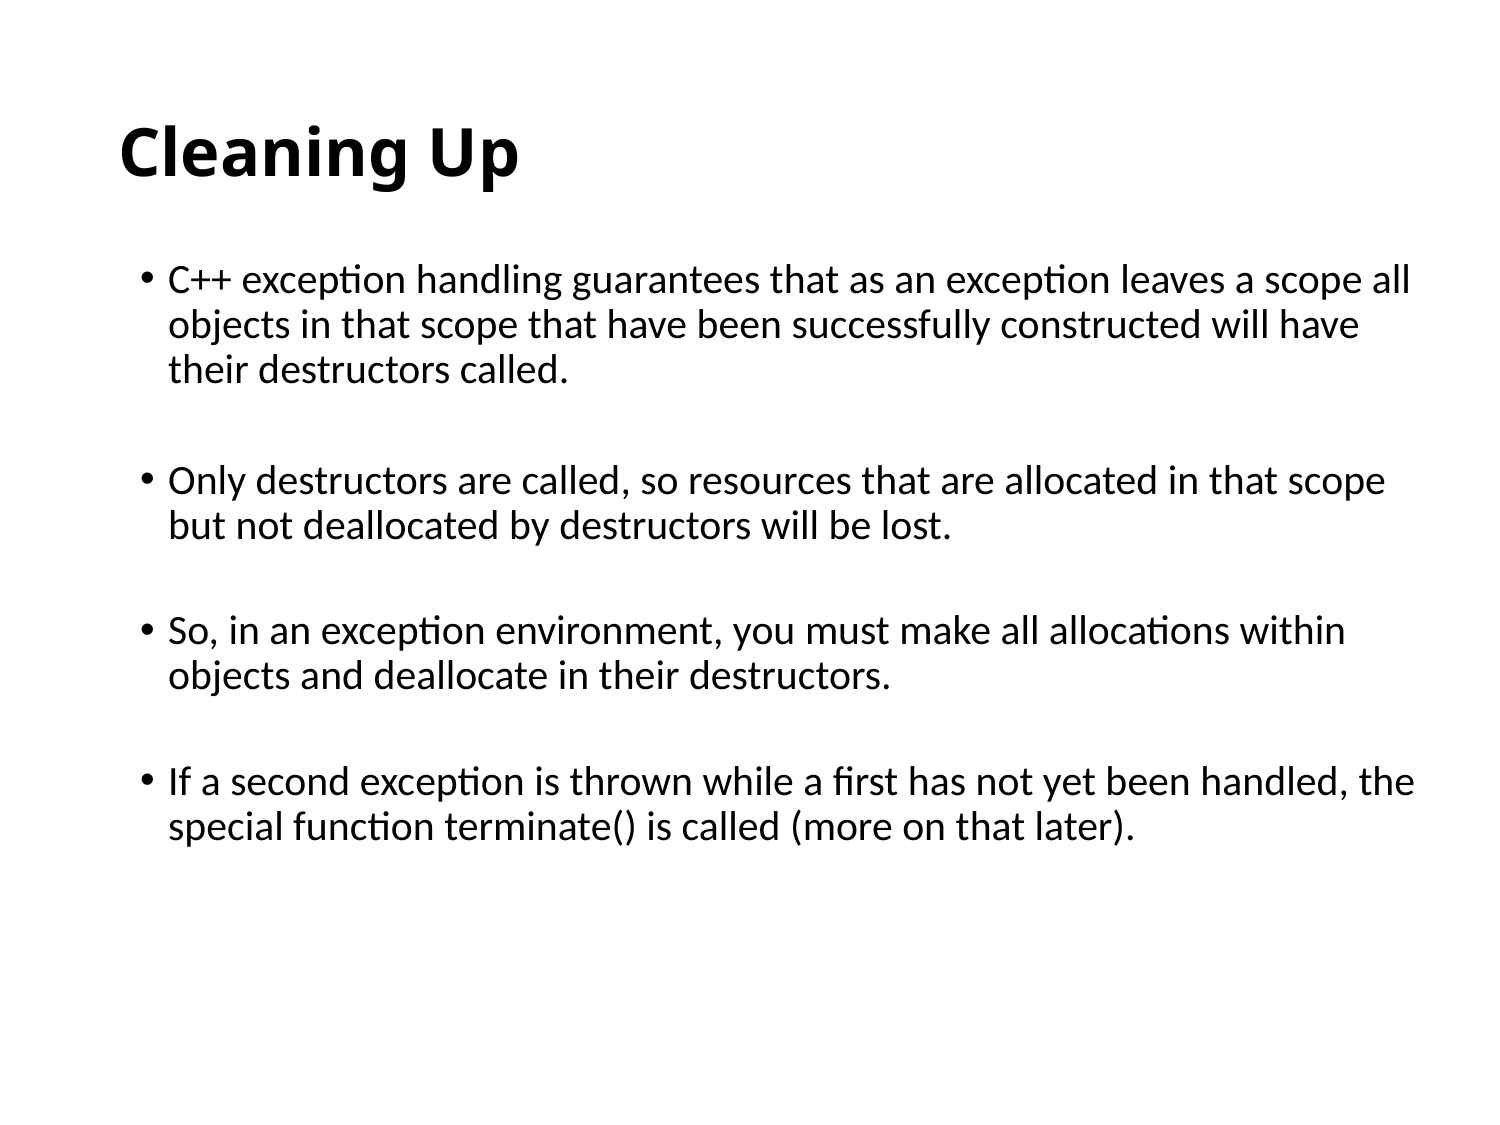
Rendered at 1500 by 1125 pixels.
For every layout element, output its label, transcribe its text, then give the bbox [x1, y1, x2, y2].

list C++ exception handling guarantees that as an exception leaves a scope all objects in that scope that have been successfully constructed will have their destructors called. Only destructors are called, so resources that are allocated in that scope but not deallocated by destructors will be lost. So, in an exception environment, you must make all allocations within objects and deallocate in their destructors. If a second exception is thrown while a first has not yet been handled, the special function terminate() is called (more on that later). [125, 249, 1444, 994]
title Cleaning Up [103, 59, 1397, 250]
